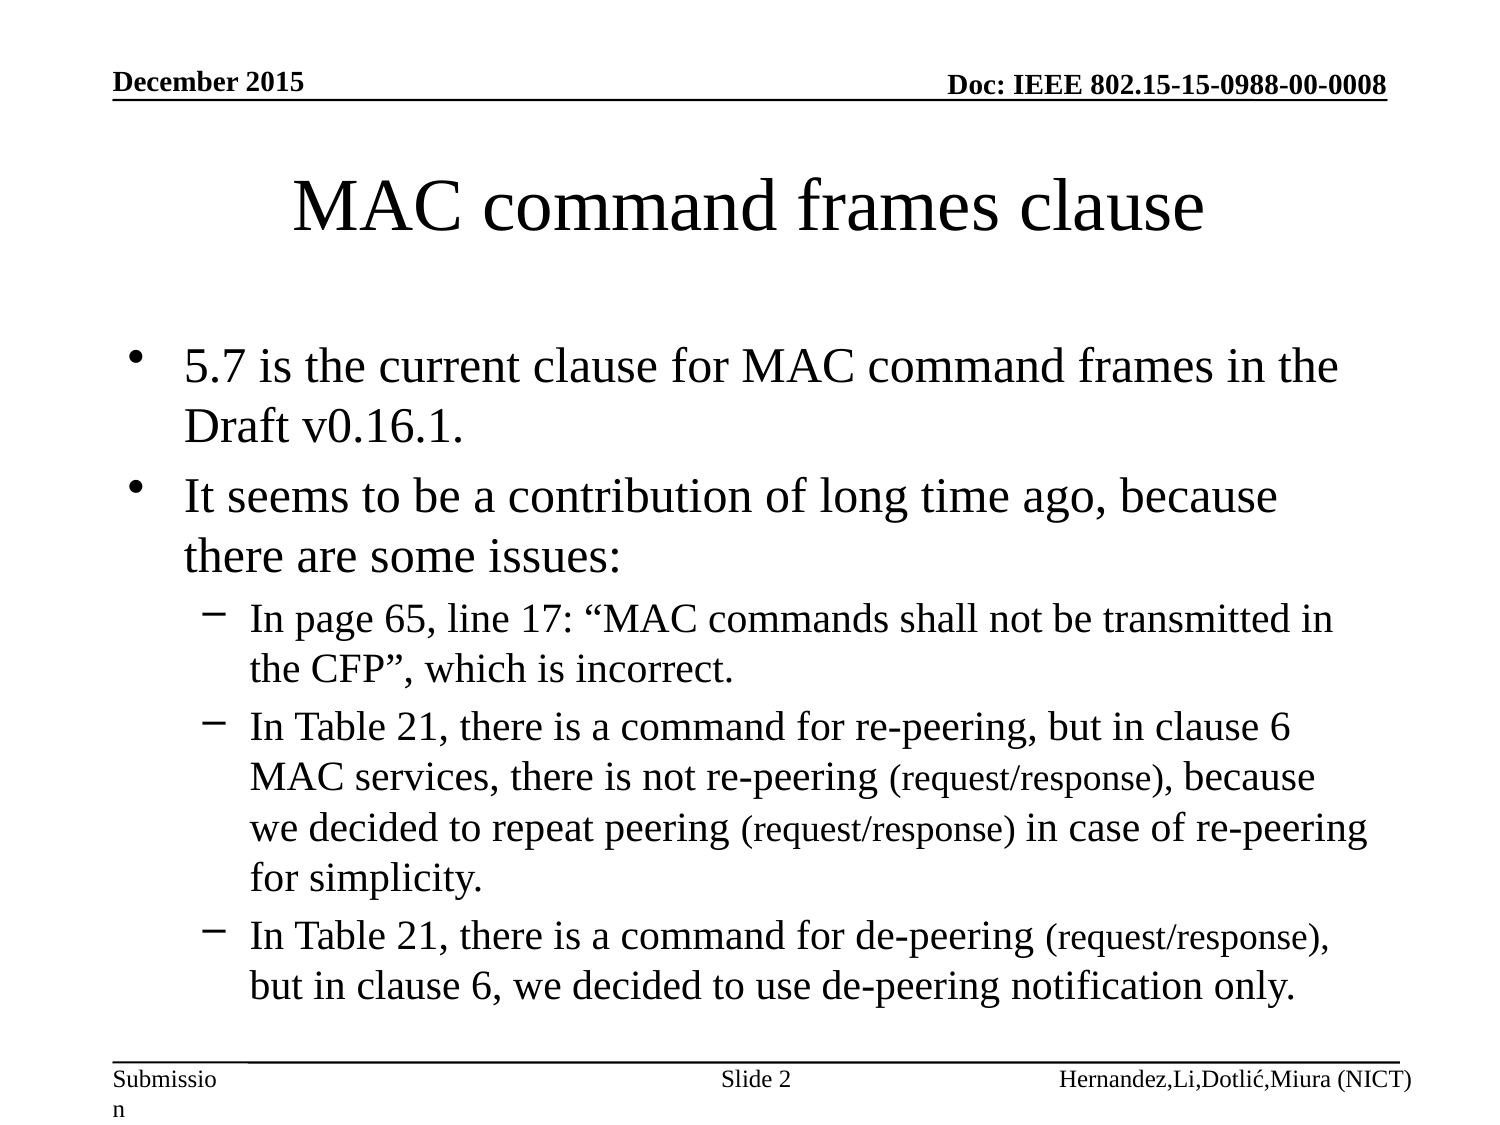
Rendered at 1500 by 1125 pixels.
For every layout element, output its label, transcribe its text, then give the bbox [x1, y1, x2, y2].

list 5.7 is the current clause for MAC command frames in the Draft v0.16.1. It seems to be a contribution of long time ago, because there are some issues: In page 65, line 17: “MAC commands shall not be transmitted in the CFP”, which is incorrect. In Table 21, there is a command for re-peering, but in clause 6 MAC services, there is not re-peering (request/response), because we decided to repeat peering (request/response) in case of re-peering for simplicity. In Table 21, there is a command for de-peering (request/response), but in clause 6, we decided to use de-peering notification only. [112, 324, 1388, 1000]
title MAC command frames clause [112, 112, 1388, 288]
footer Hernandez,Li,Dotlić,Miura (NICT) [899, 1061, 1413, 1093]
slide_number Slide 2 [711, 1061, 801, 1093]
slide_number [112, 61, 376, 98]
